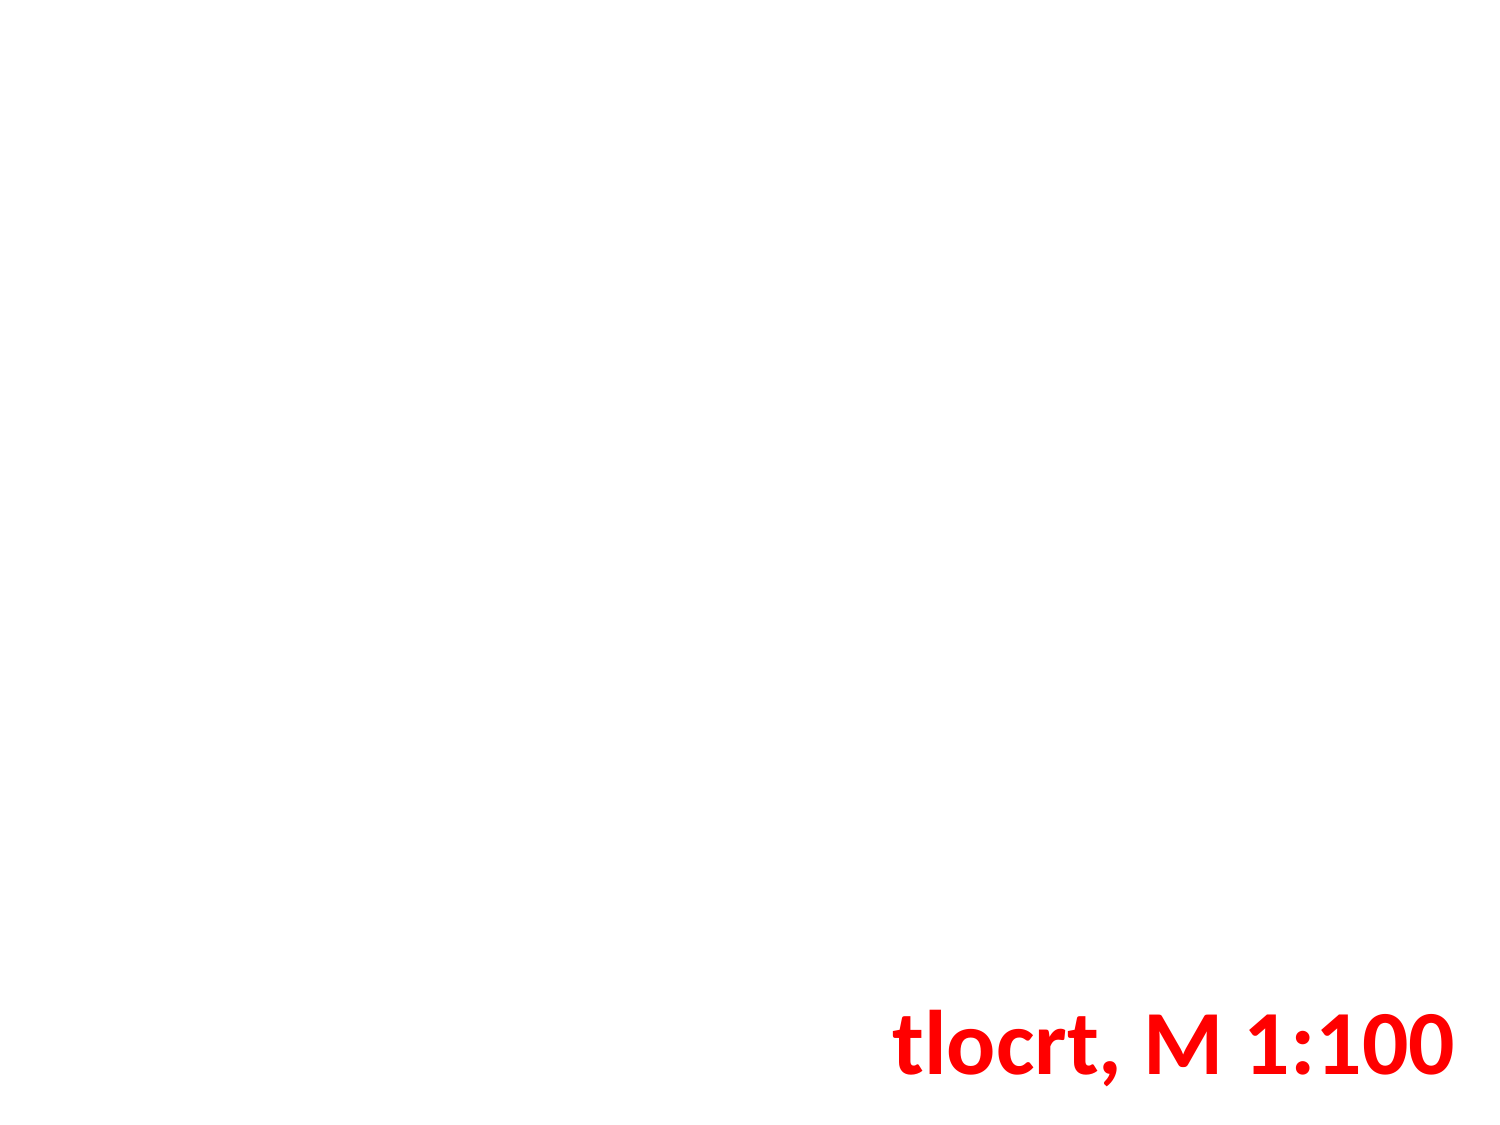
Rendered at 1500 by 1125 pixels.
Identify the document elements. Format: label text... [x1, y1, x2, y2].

text_box tlocrt, M 1:100 [596, 975, 1471, 1125]
